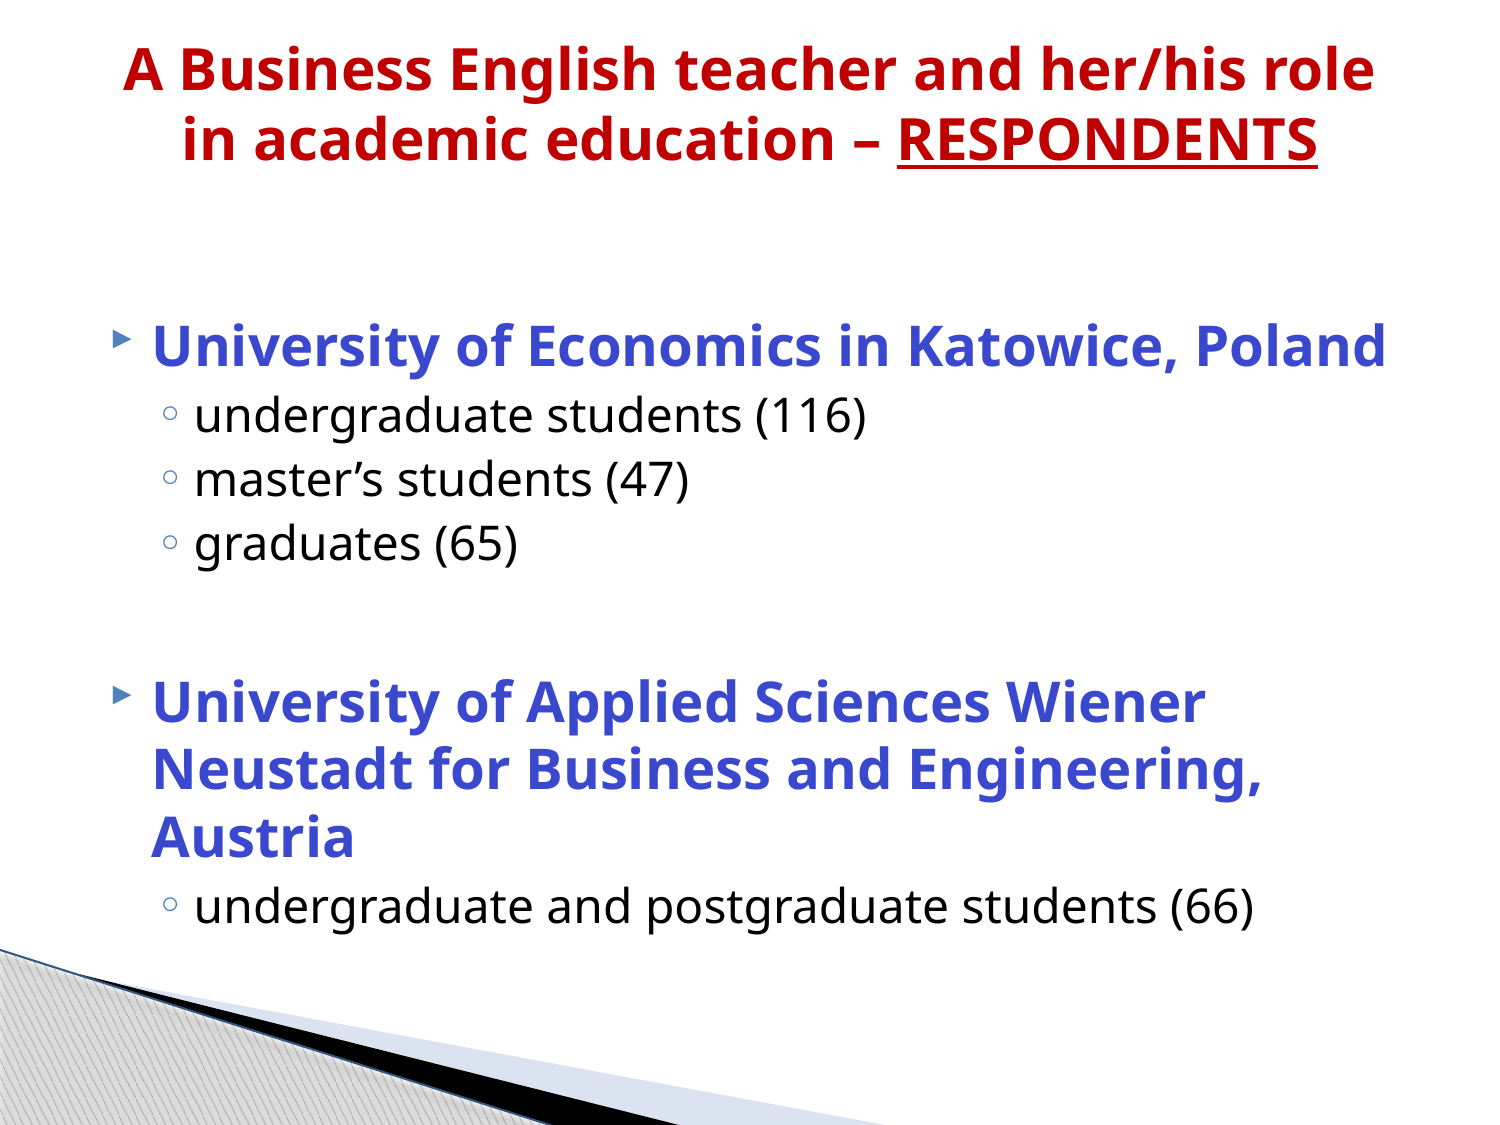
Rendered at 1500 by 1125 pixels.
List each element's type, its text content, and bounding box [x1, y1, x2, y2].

title A Business English teacher and her/his role in academic education – RESPONDENTS [75, 30, 1425, 173]
list University of Economics in Katowice, Poland undergraduate students (116) master’s students (47) graduates (65) University of Applied Sciences Wiener Neustadt for Business and Engineering, Austria undergraduate and postgraduate students (66) [76, 302, 1427, 988]
